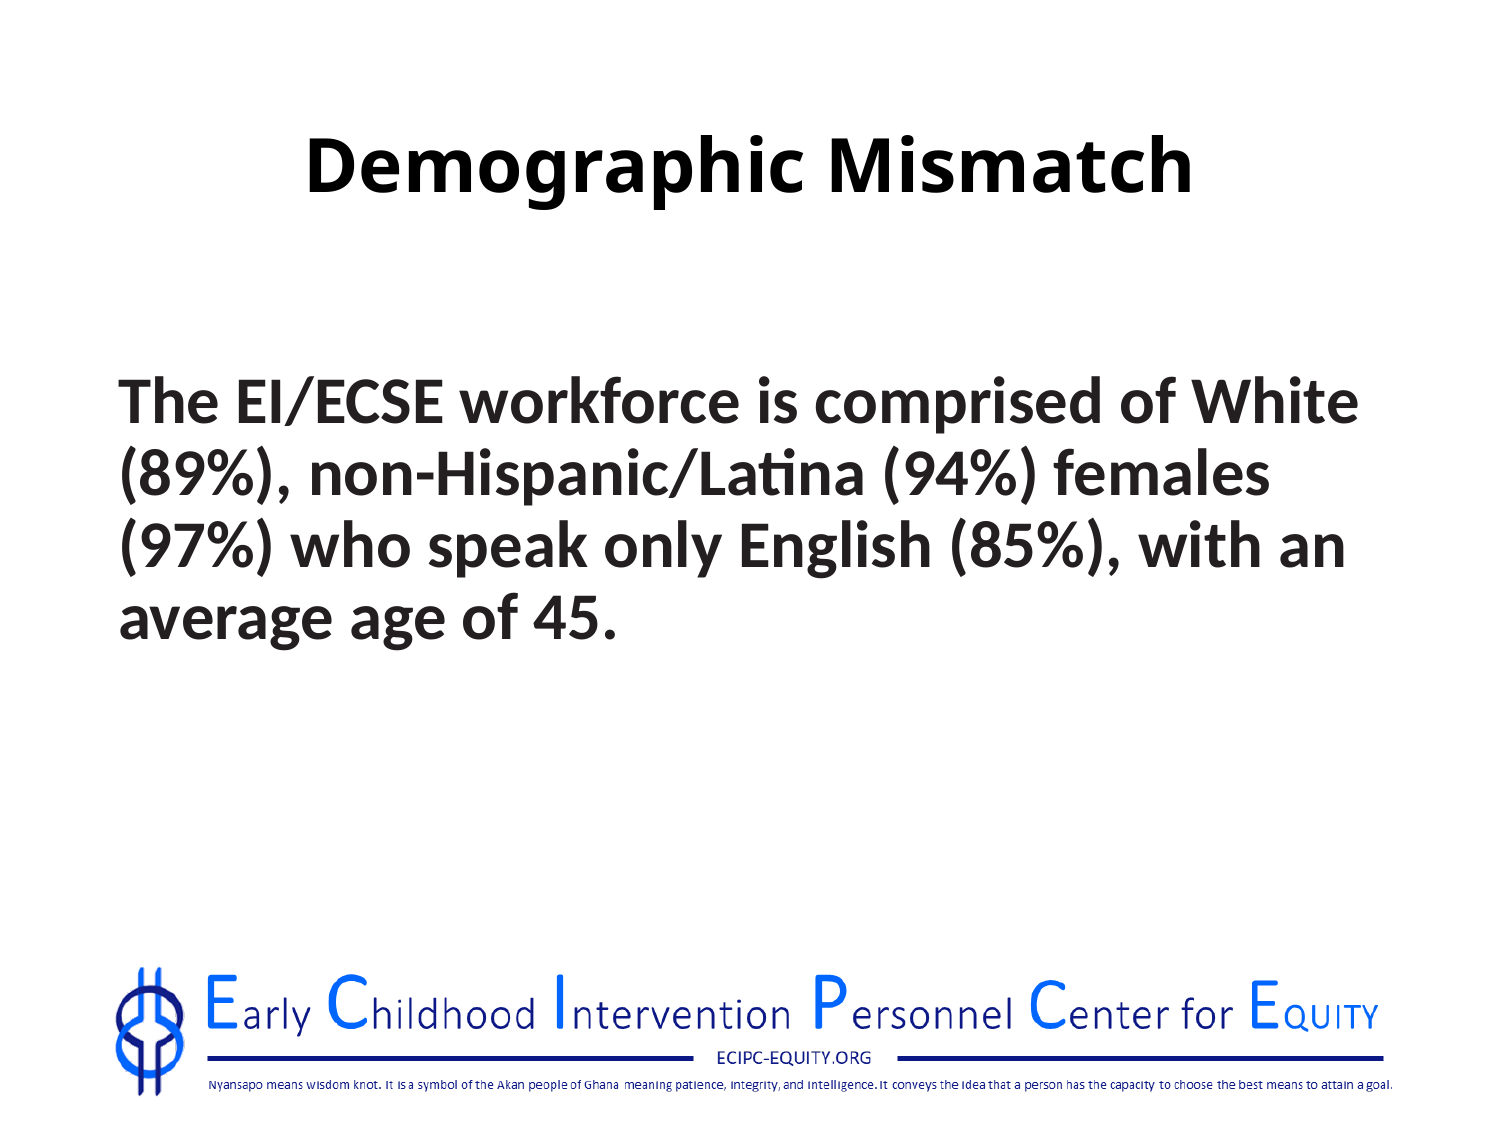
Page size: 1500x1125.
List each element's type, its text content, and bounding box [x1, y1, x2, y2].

title Demographic Mismatch [103, 59, 1397, 278]
list The EI/ECSE workforce is comprised of White (89%), non-Hispanic/Latina (94%) females (97%) who speak only English (85%), with an average age of 45. [103, 357, 1397, 1014]
picture [103, 924, 1437, 1101]
